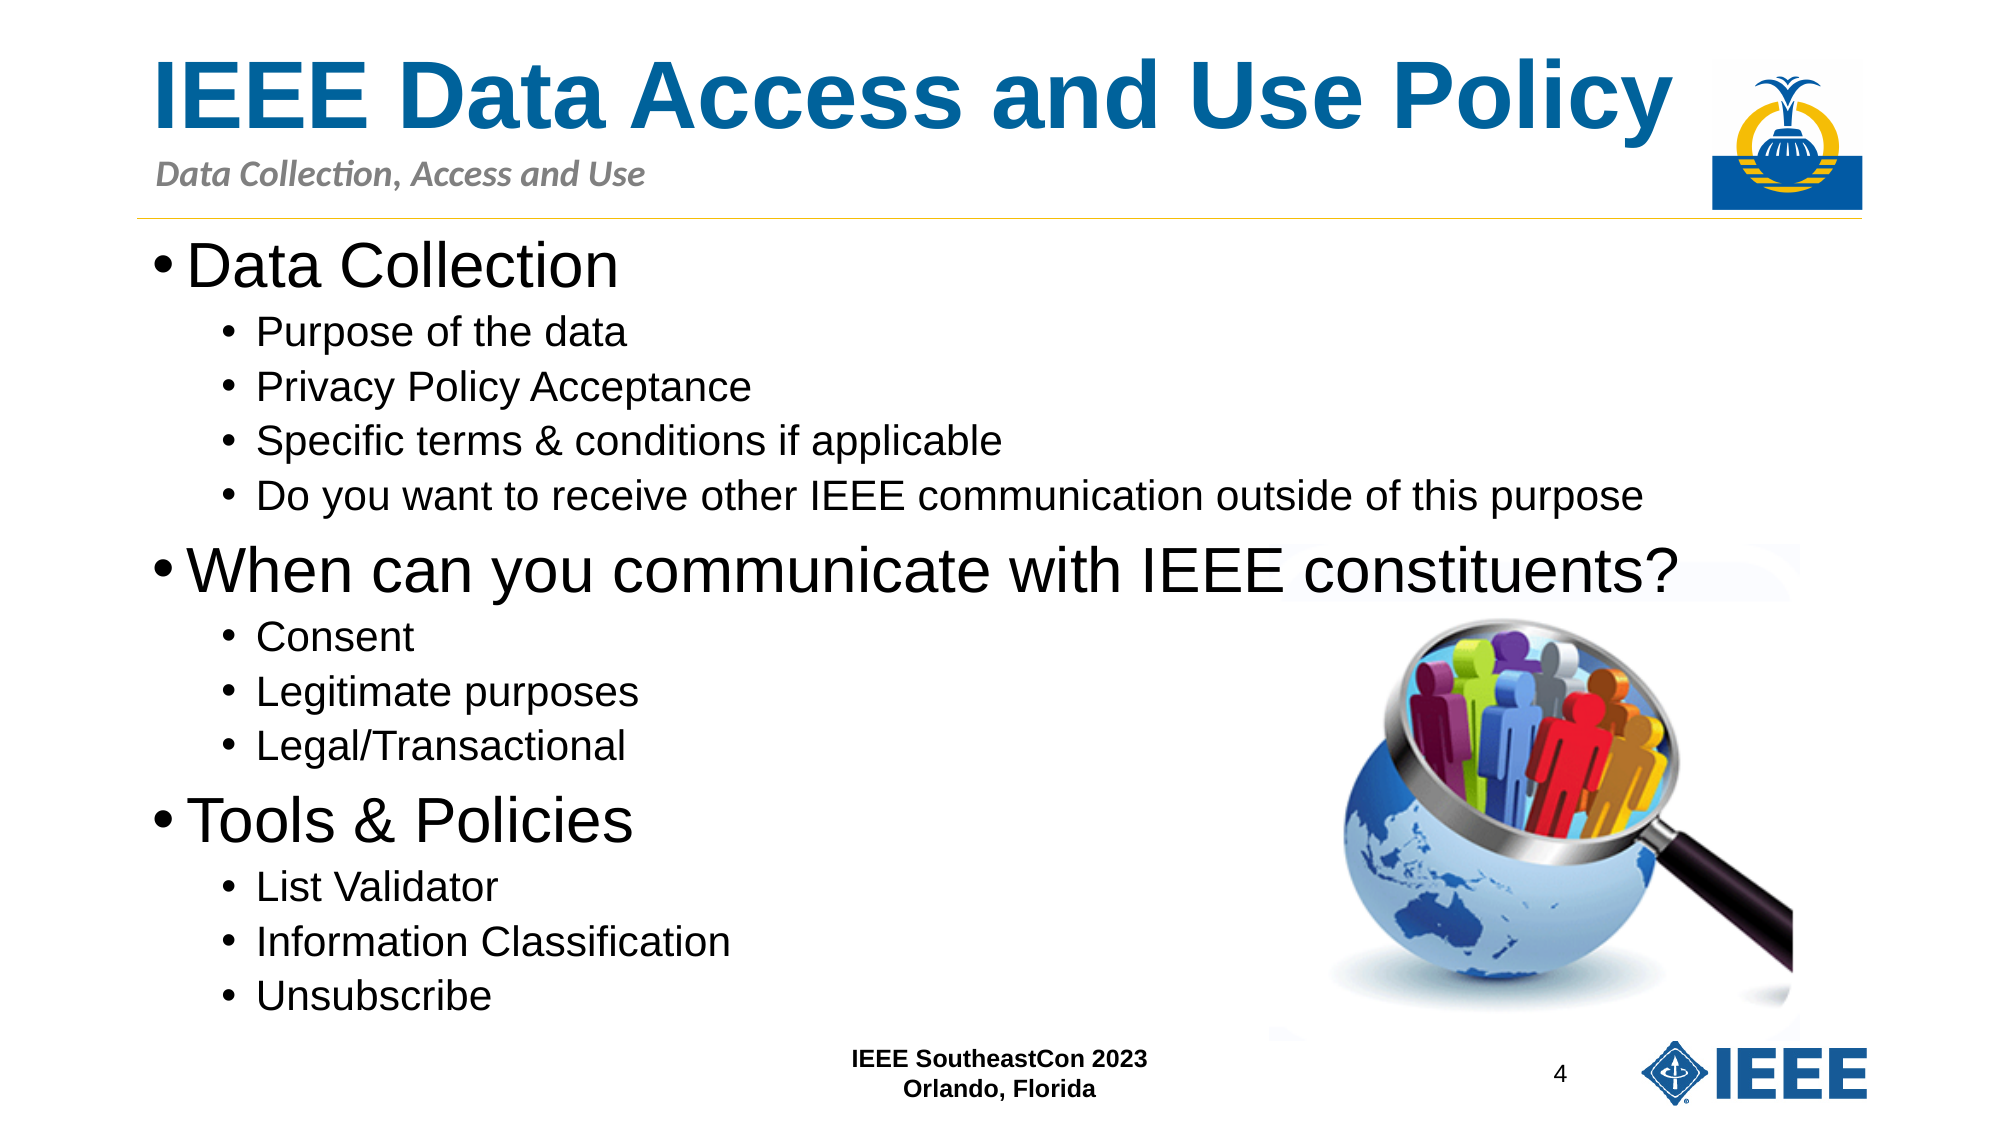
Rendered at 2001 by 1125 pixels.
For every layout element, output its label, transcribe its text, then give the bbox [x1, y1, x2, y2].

text_box Data Collection, Access and Use [140, 146, 1435, 190]
list Data Collection Purpose of the data Privacy Policy Acceptance Specific terms & conditions if applicable Do you want to receive other IEEE communication outside of this purpose When can you communicate with IEEE constituents? Consent Legitimate purposes Legal/Transactional Tools & Policies List Validator Information Classification Unsubscribe [137, 224, 1863, 1035]
slide_number 4 [1538, 1042, 1863, 1103]
footer IEEE SoutheastCon 2023 Orlando, Florida [662, 1042, 1338, 1103]
title IEEE Data Access and Use Policy [137, 32, 1725, 163]
picture [1269, 544, 1867, 1106]
picture [1712, 59, 1863, 210]
